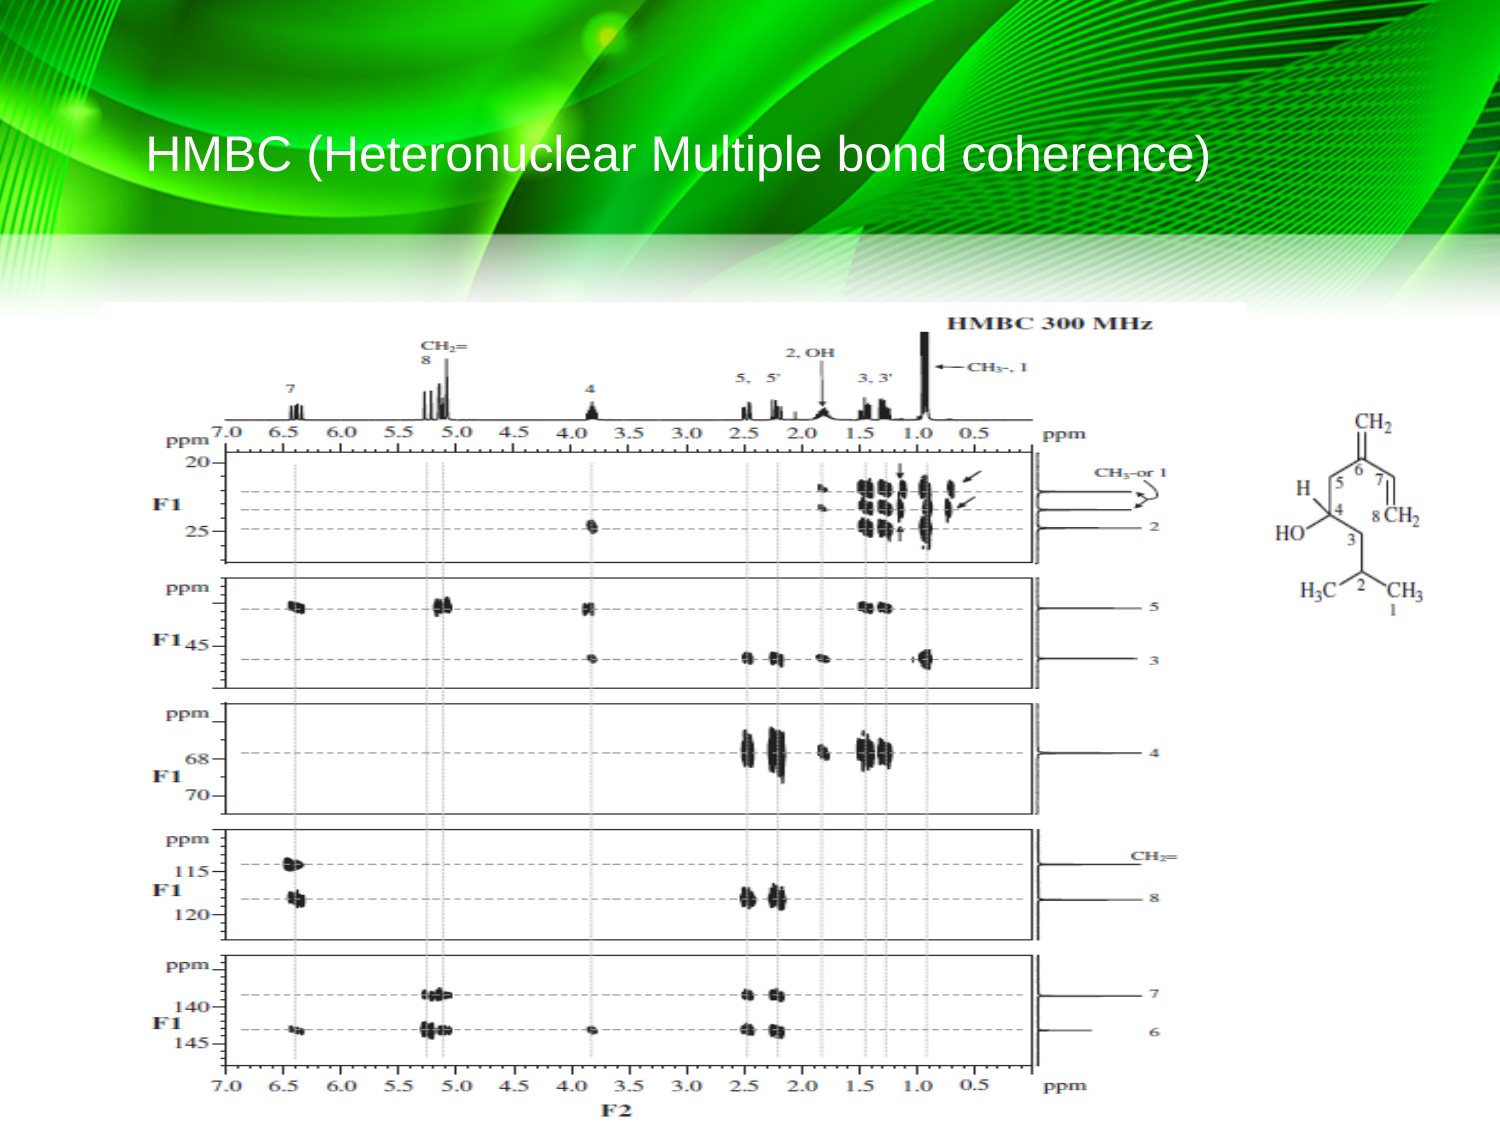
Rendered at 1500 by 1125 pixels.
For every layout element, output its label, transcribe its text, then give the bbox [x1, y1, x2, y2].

picture [1269, 396, 1437, 625]
picture [100, 302, 1247, 1118]
text_box HMBC (Heteronuclear Multiple bond coherence) [130, 113, 1227, 189]
